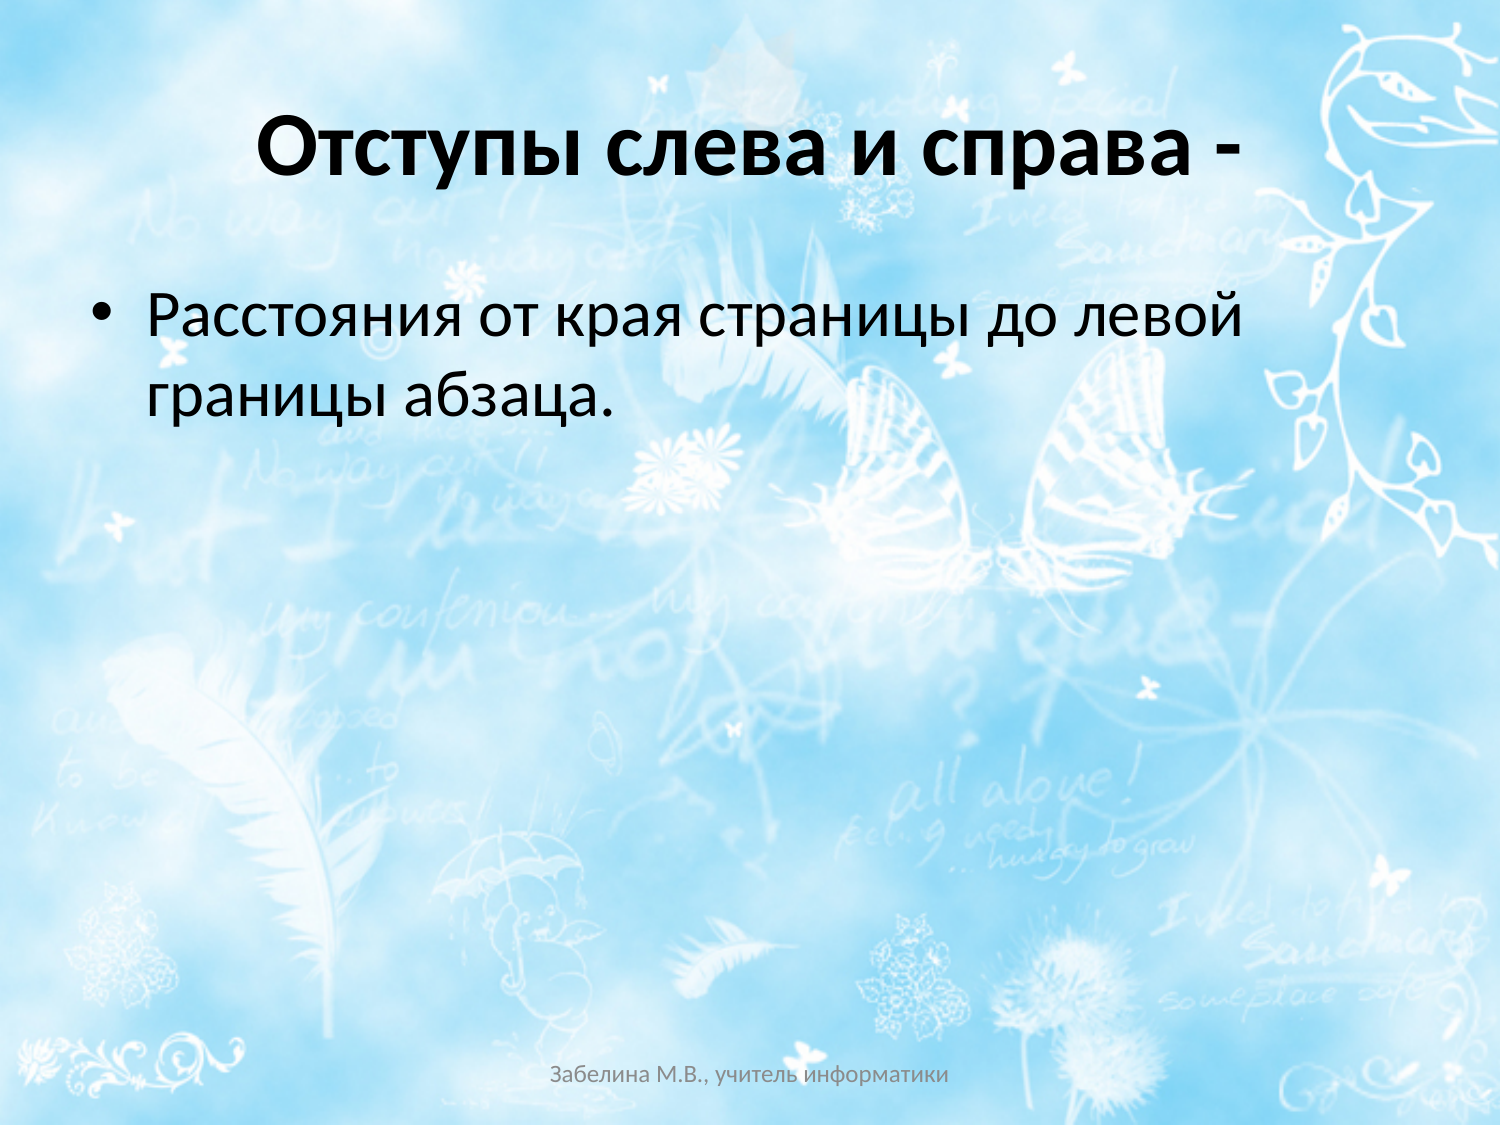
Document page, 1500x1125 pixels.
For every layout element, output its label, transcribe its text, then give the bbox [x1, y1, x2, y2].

list Расстояния от края страницы до левой границы абзаца. [75, 262, 1425, 1005]
title Отступы слева и справа - [75, 45, 1425, 233]
footer Забелина М.В., учитель информатики [512, 1042, 988, 1103]
picture [0, 0, 1500, 1125]
